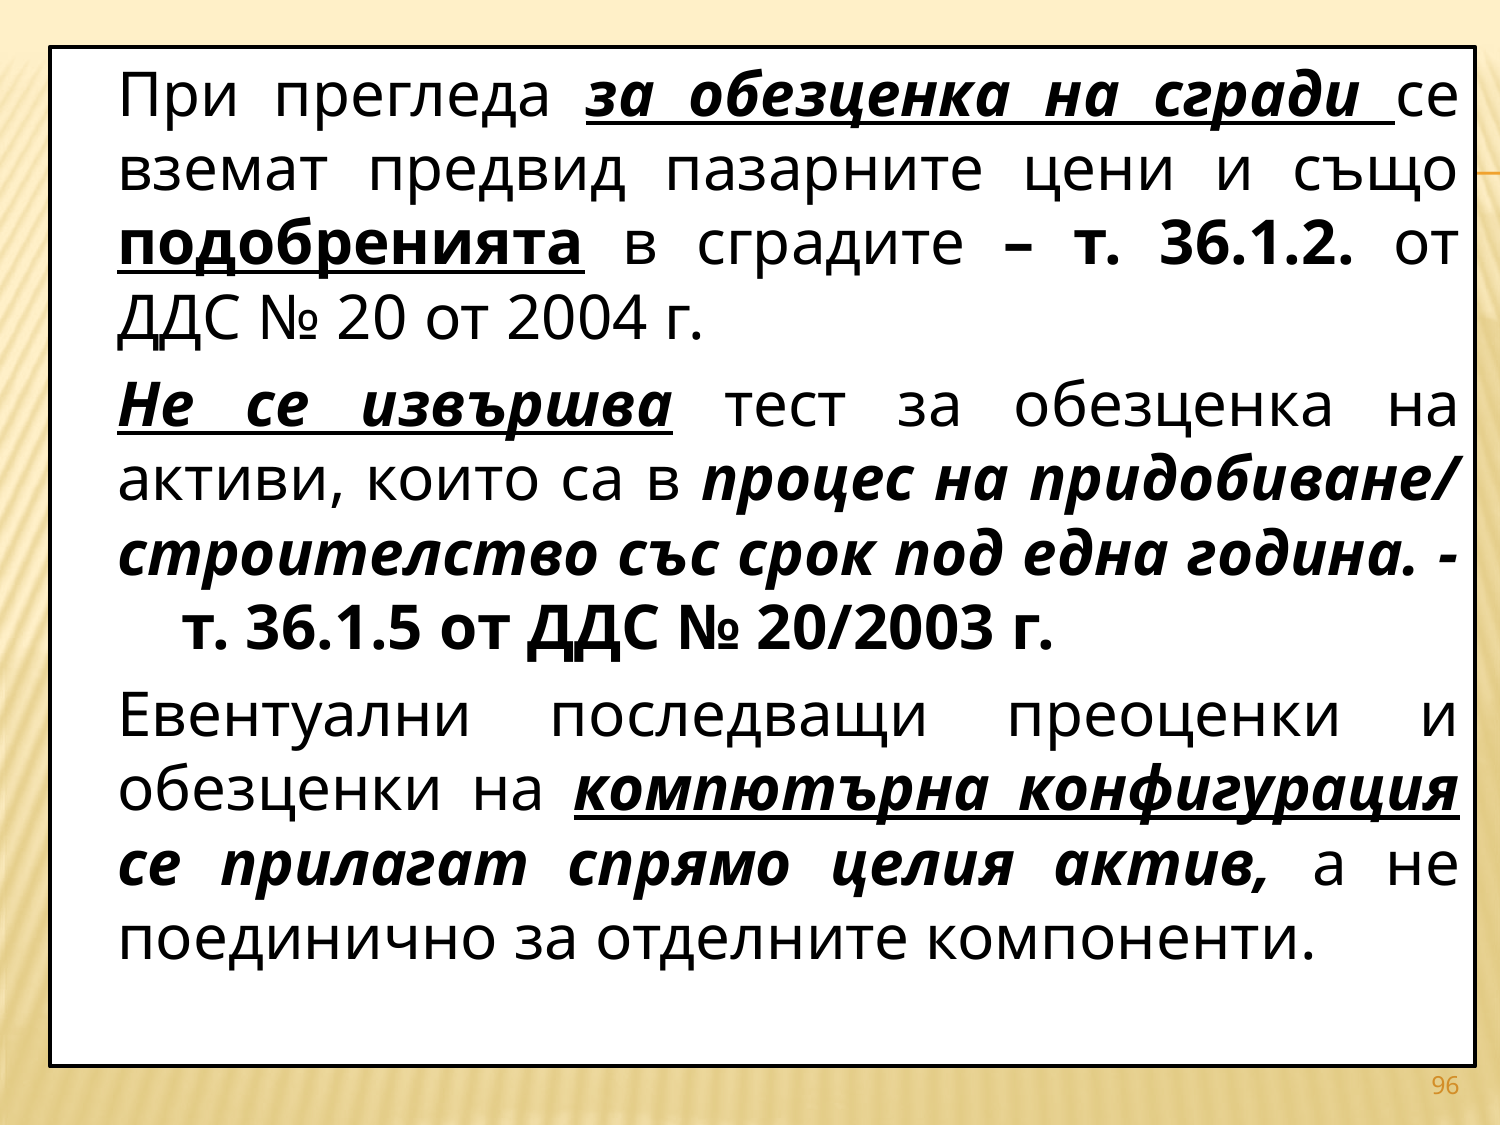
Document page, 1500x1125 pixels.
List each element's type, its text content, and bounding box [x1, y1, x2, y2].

slide_number 96 [1350, 1061, 1475, 1103]
list При прегледа за обезценка на сгради се вземат предвид пазарните цени и също подобренията в сградите – т. 36.1.2. от ДДС № 20 от 2004 г. Не се извършва тест за обезценка на активи, които са в процес на придобиване/ строителство със срок под една година. - т. 36.1.5 от ДДС № 20/2003 г. Евентуални последващи преоценки и обезценки на компютърна конфигурация се прилагат спрямо целия актив, а не поединично за отделните компоненти. [48, 45, 1477, 1068]
